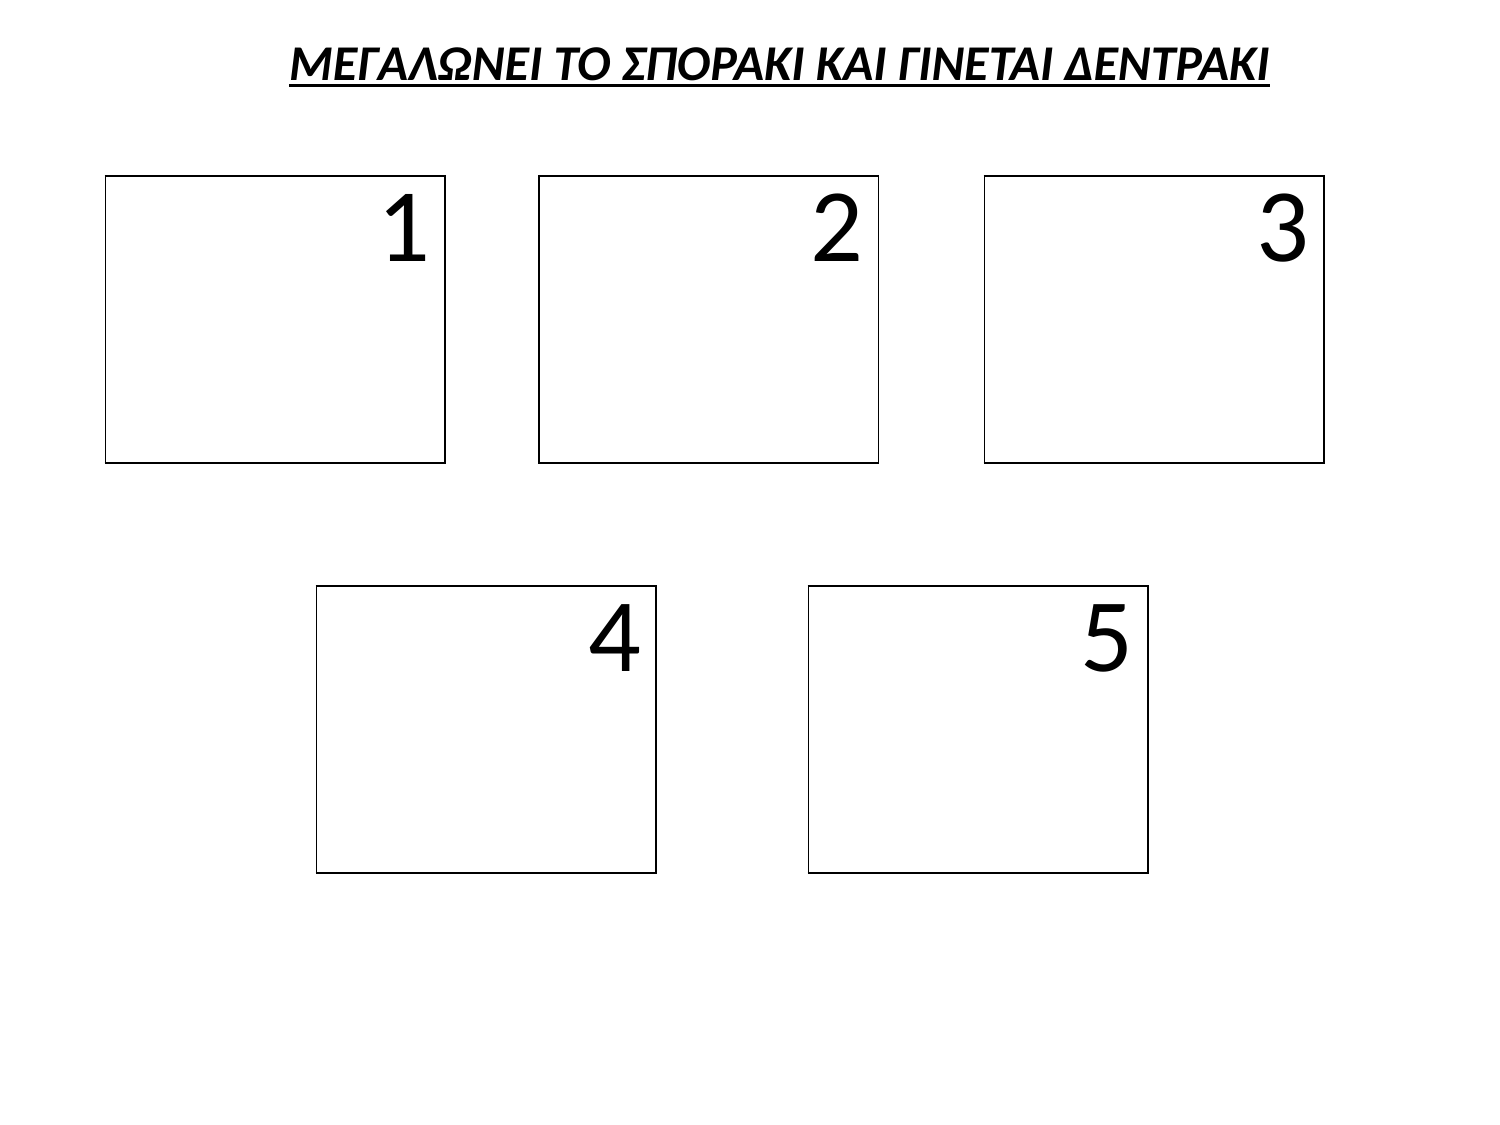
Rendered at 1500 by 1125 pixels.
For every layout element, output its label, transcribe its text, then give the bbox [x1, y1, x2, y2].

table_header 2 [540, 177, 878, 462]
table_header 1 [106, 177, 444, 462]
text_box ΜΕΓΑΛΩΝΕΙ ΤΟ ΣΠΟΡΑΚΙ ΚΑΙ ΓΙΝΕΤΑΙ ΔΕΝΤΡΑΚΙ [274, 23, 1286, 99]
table_header 5 [809, 587, 1147, 872]
table_header 3 [985, 177, 1323, 462]
table_header 4 [317, 587, 655, 872]
